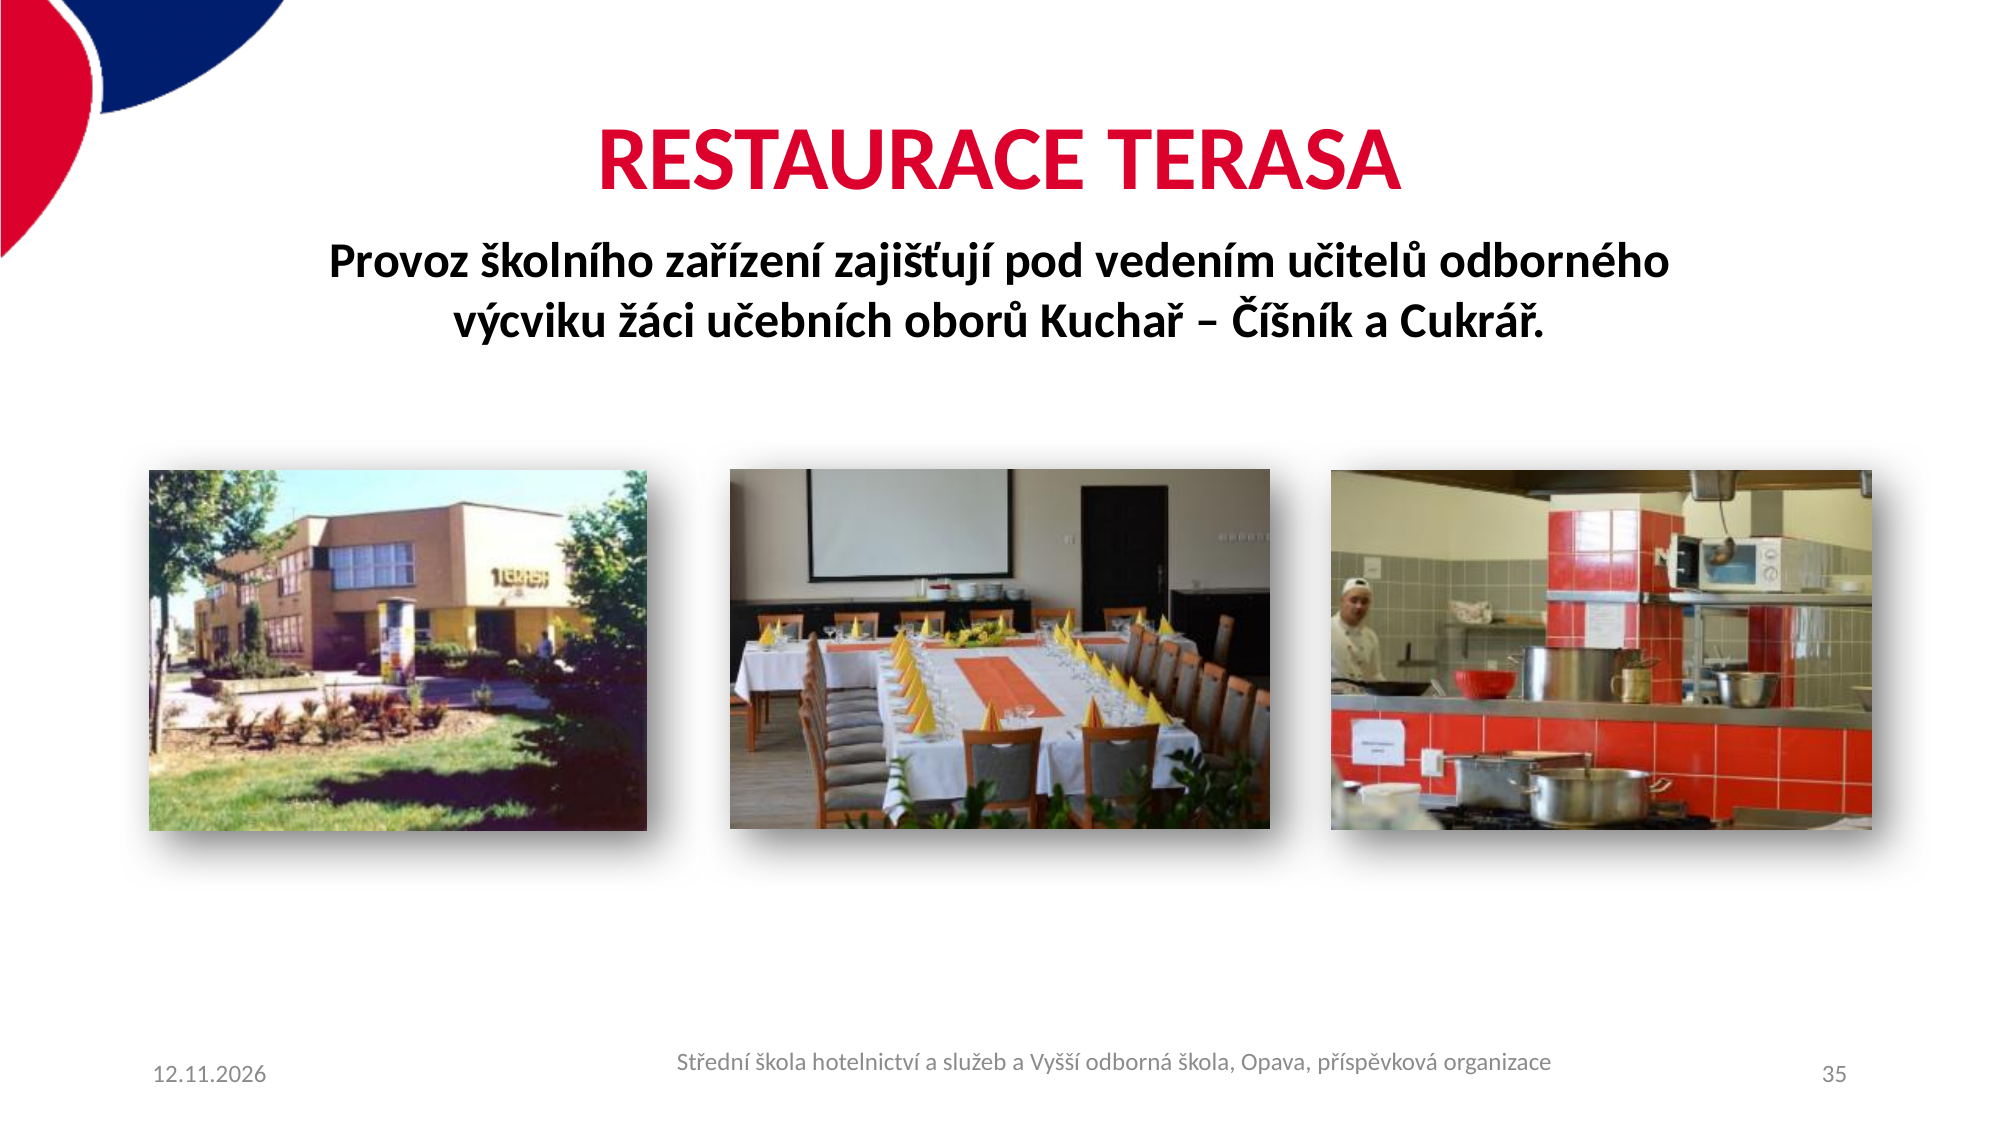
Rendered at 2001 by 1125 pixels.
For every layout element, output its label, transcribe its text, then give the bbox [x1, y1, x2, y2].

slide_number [137, 1042, 588, 1103]
text_box Provoz školního zařízení zajišťují pod vedením učitelů odborného výcviku žáci učebních oborů Kuchař – Číšník a Cukrář. [291, 219, 1709, 355]
footer Střední škola hotelnictví a služeb a Vyšší odborná škola, Opava, příspěvková organizace [655, 1045, 1575, 1106]
slide_number 35 [1642, 1042, 1863, 1103]
picture [729, 469, 1270, 829]
picture [1331, 470, 1872, 830]
text_box RESTAURACE TERASA [291, 90, 1709, 215]
picture [149, 470, 647, 831]
picture [1, 0, 283, 257]
